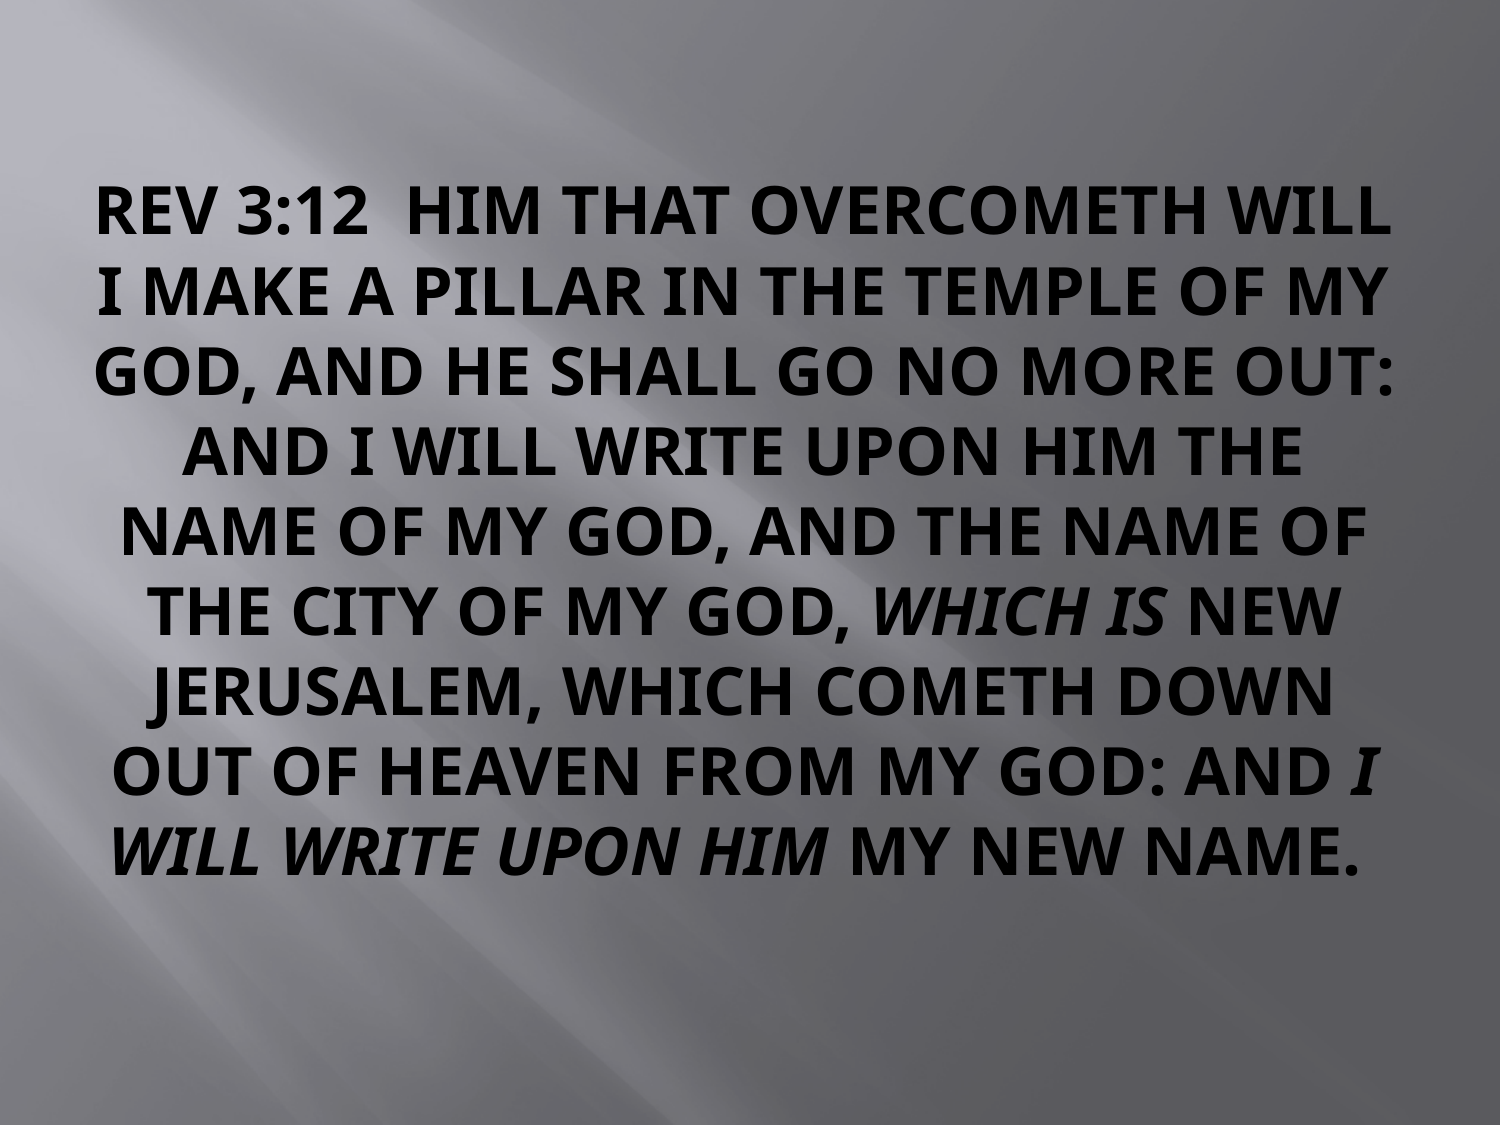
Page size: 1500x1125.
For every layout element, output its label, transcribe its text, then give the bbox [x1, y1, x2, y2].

title Rev 3:12 Him that overcometh will I make a pillar in the temple of my God, and he shall go no more out: and I will write upon him the name of my God, and the name of the city of my God, which is new Jerusalem, which cometh down out of heaven from my God: and I will write upon him my new name. [69, 37, 1420, 1100]
